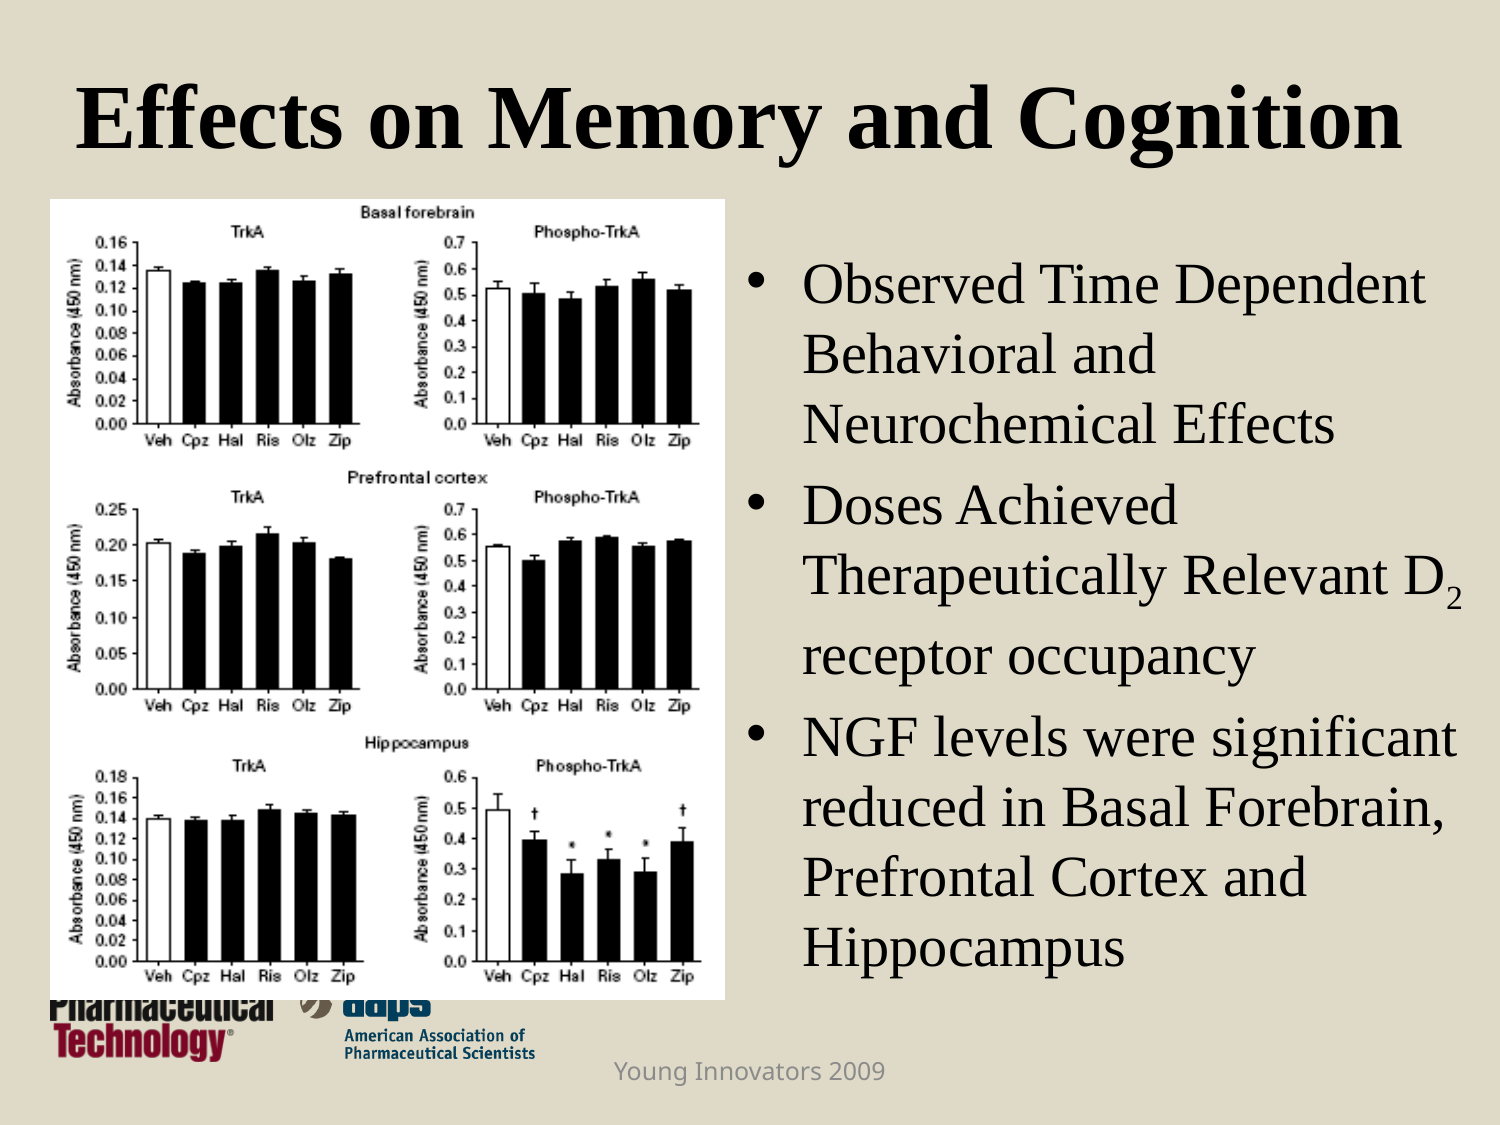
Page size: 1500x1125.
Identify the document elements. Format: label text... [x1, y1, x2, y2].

text_box Observed Time Dependent Behavioral and Neurochemical Effects Doses Achieved Therapeutically Relevant D2 receptor occupancy NGF levels were significant reduced in Basal Forebrain, Prefrontal Cortex and Hippocampus [731, 237, 1500, 913]
picture [49, 199, 726, 1062]
footer Young Innovators 2009 [512, 1042, 988, 1103]
text_box Effects on Memory and Cognition [23, 50, 1458, 238]
